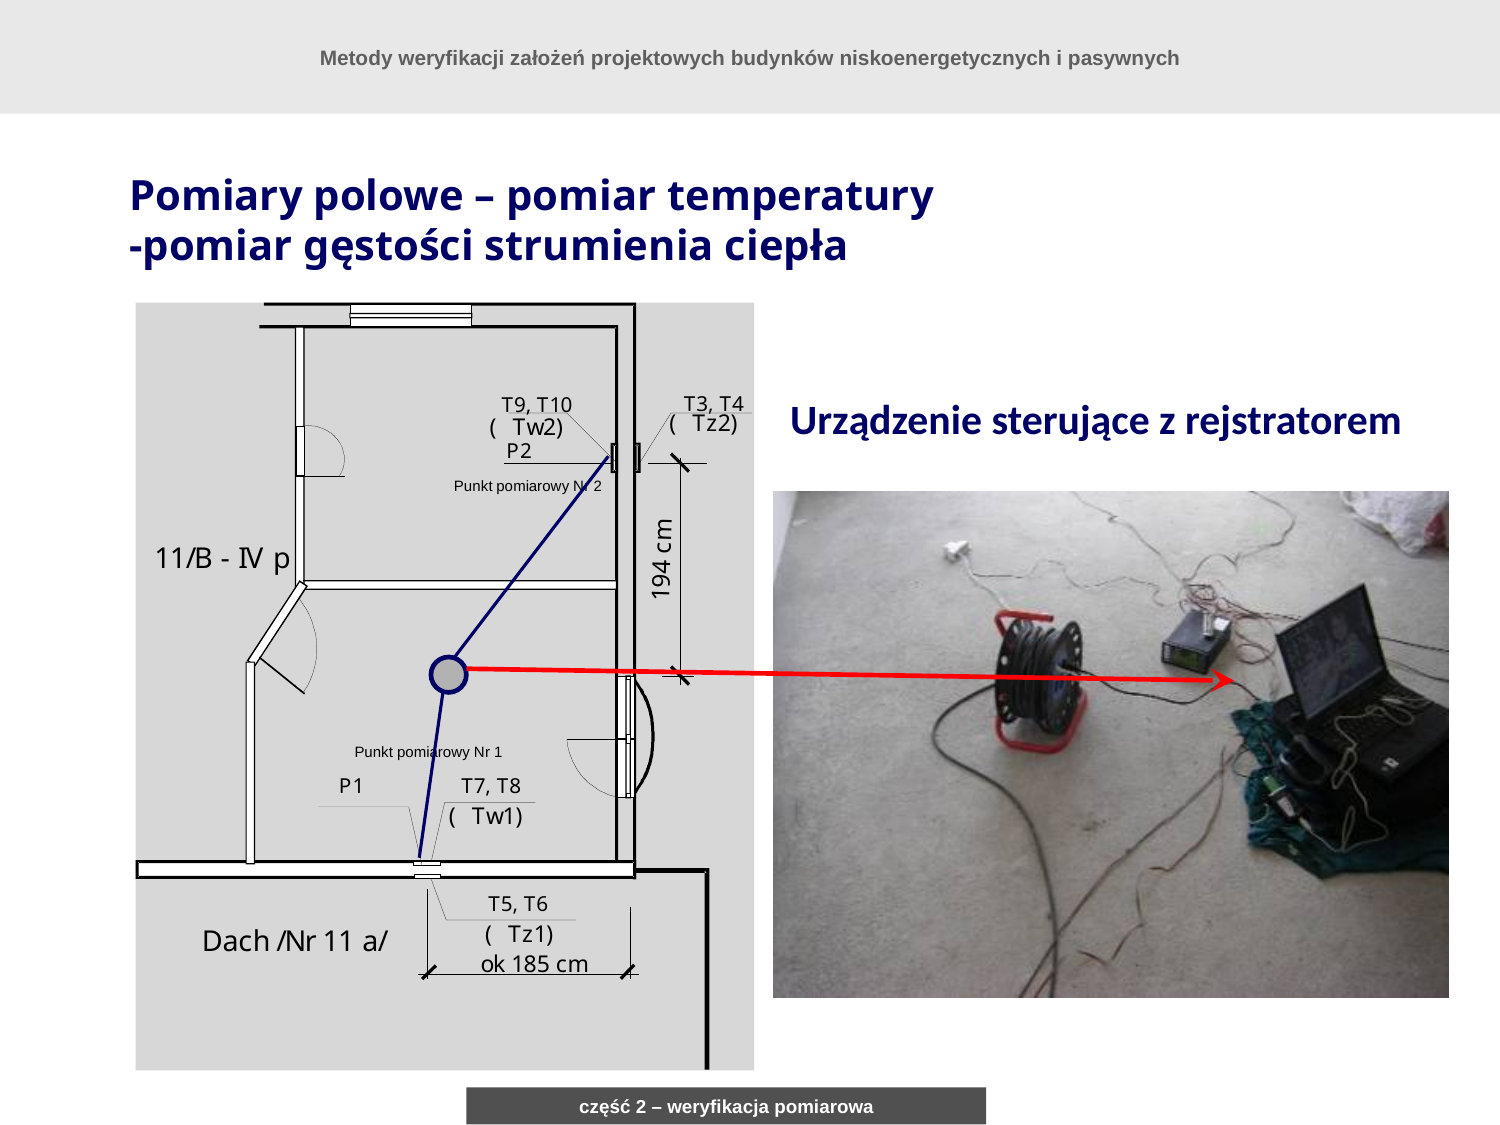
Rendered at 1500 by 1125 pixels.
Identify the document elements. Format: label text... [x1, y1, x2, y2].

text_box Pomiary polowe – pomiar temperatury -pomiar gęstości strumienia ciepła [114, 160, 950, 276]
picture [773, 491, 1449, 999]
picture [135, 302, 755, 1071]
text_box Metody weryfikacji założeń projektowych budynków niskoenergetycznych i pasywnych [0, 0, 1500, 114]
text_box część 2 – weryfikacja pomiarowa [466, 1087, 987, 1125]
text_box Urządzenie sterujące z rejstratorem [775, 385, 1418, 451]
